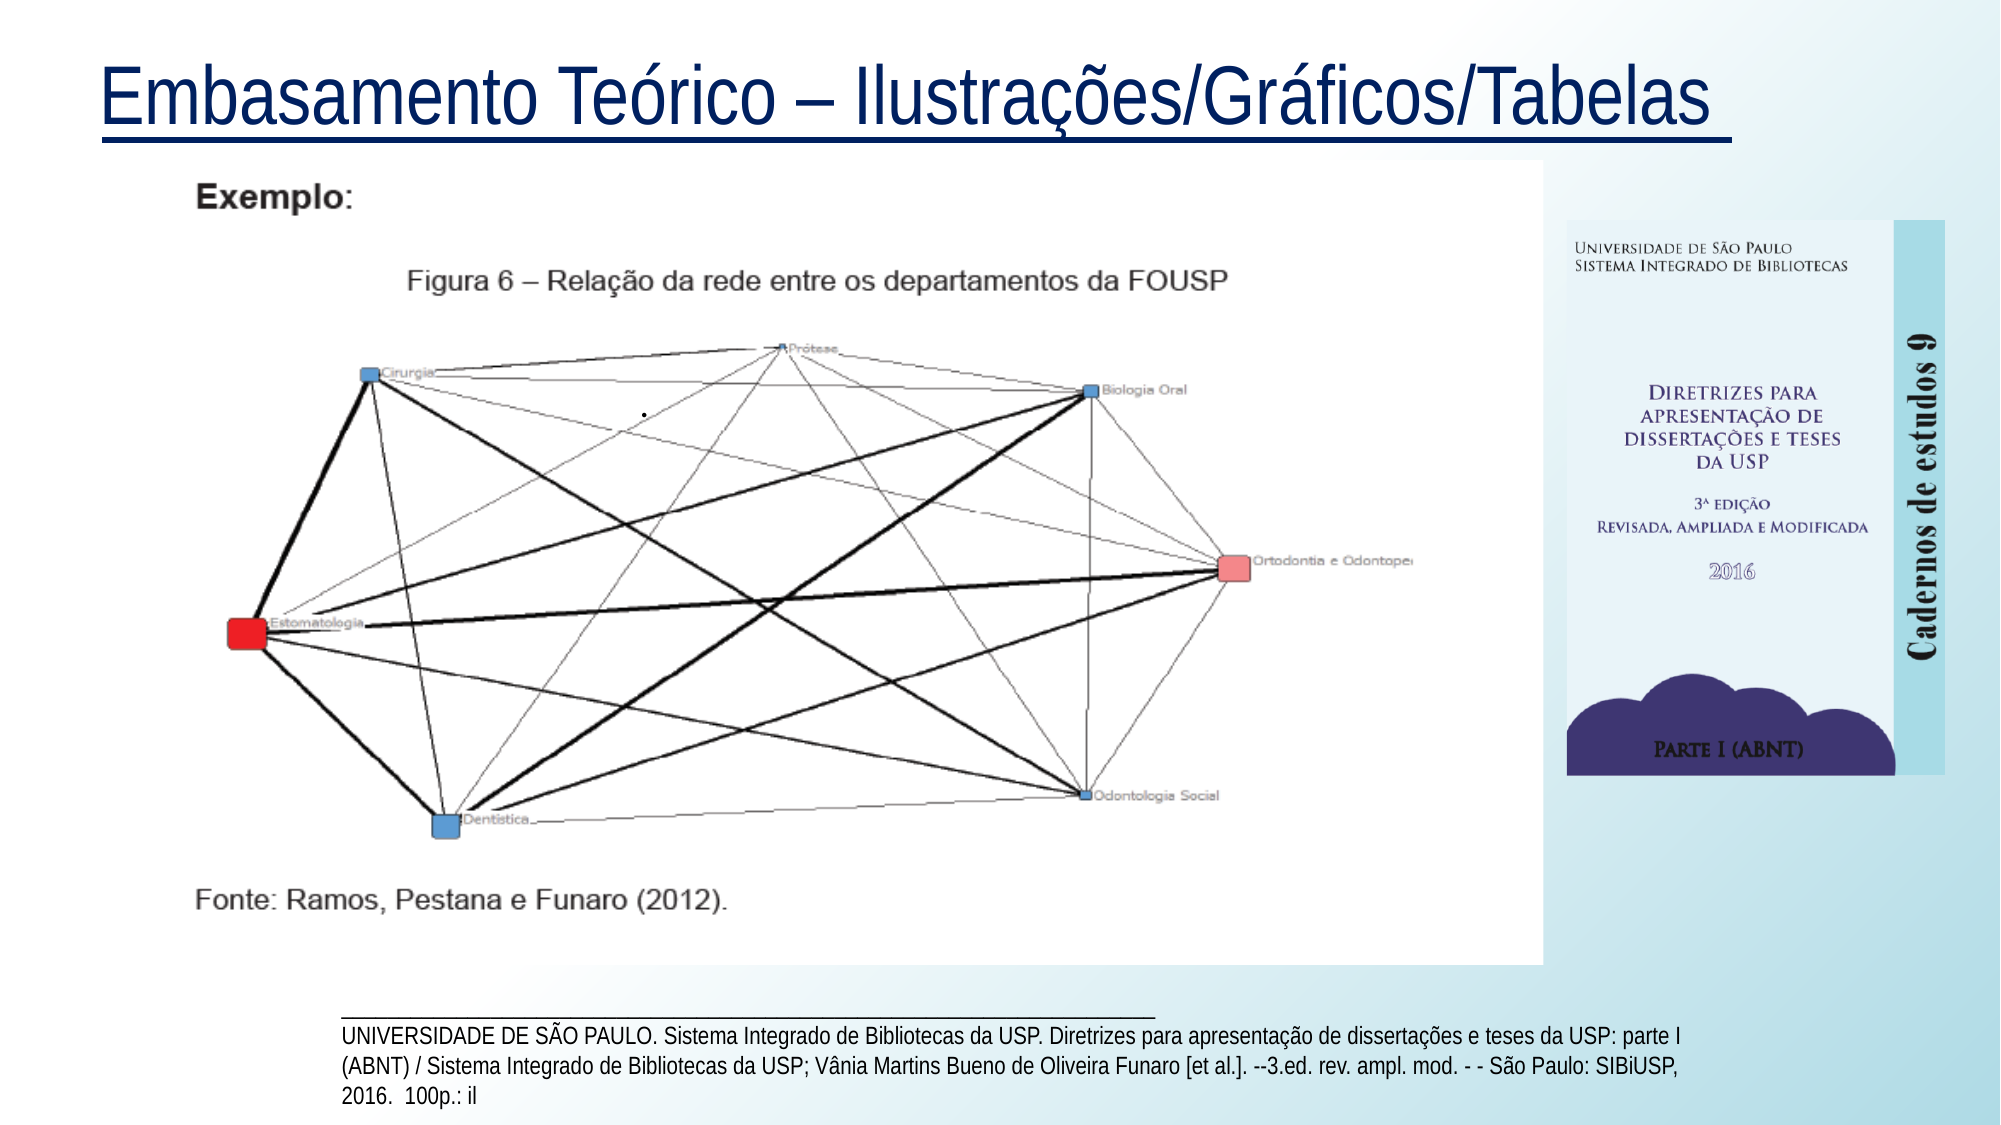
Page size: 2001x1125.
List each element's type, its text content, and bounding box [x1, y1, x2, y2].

picture [125, 160, 1544, 965]
text_box Embasamento Teórico – Ilustrações/Gráficos/Tabelas [84, 34, 1780, 140]
picture [1566, 219, 1946, 777]
text_box _______________________________________________________________________ UNIVERSIDADE DE SÃO PAULO. Sistema Integrado de Bibliotecas da USP. Diretrizes para apresentação de dissertações e teses da USP: parte I (ABNT) / Sistema Integrado de Bibliotecas da USP; Vânia Martins Bueno de Oliveira Funaro [et al.]. --3.ed. rev. ampl. mod. - - São Paulo: SIBiUSP, 2016. 100p.: il [326, 982, 1721, 1117]
